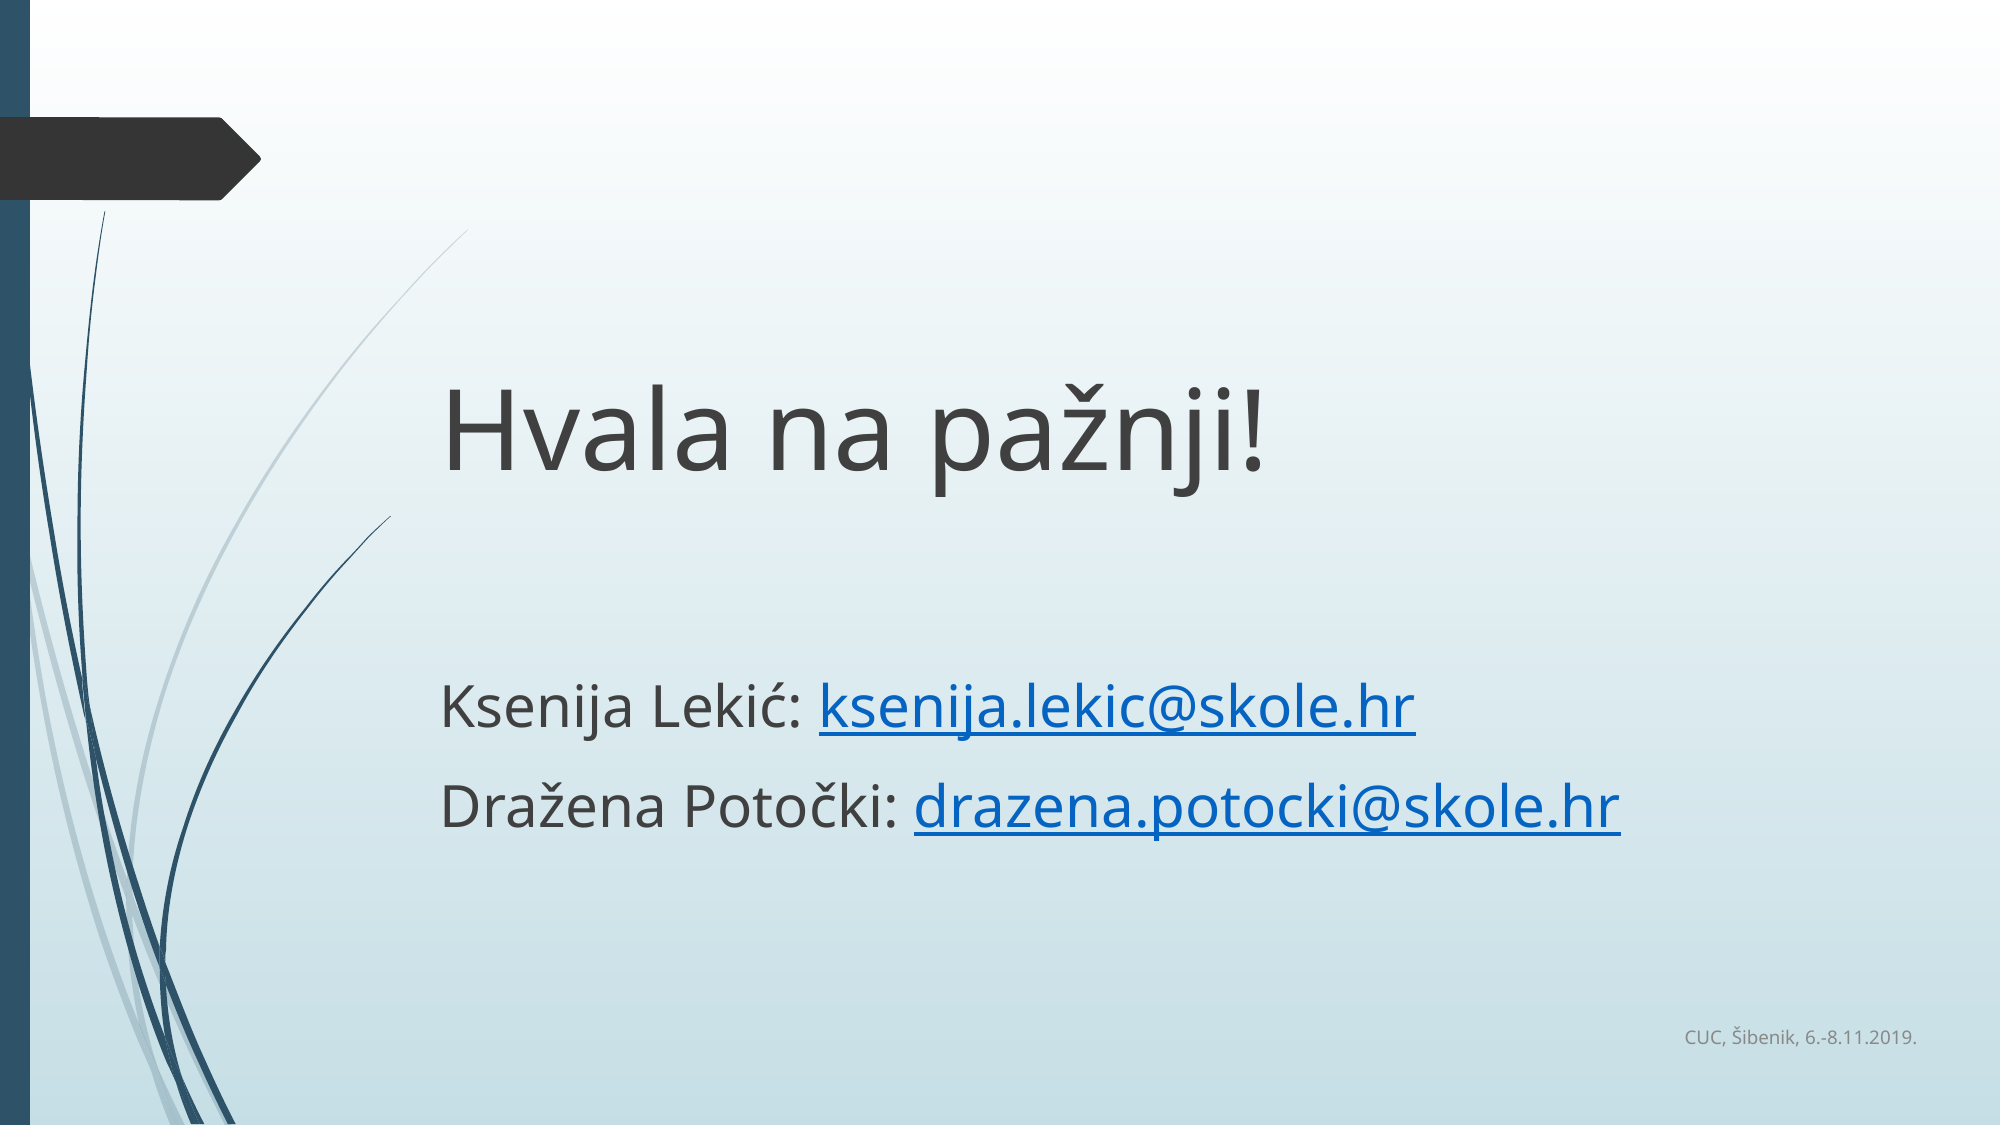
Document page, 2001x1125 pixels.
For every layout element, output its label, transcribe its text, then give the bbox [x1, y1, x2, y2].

list Hvala na pažnji! Ksenija Lekić: ksenija.lekic@skole.hr Dražena Potočki: drazena.potocki@skole.hr [424, 350, 1888, 970]
footer CUC, Šibenik, 6.-8.11.2019. [1669, 1007, 1959, 1068]
